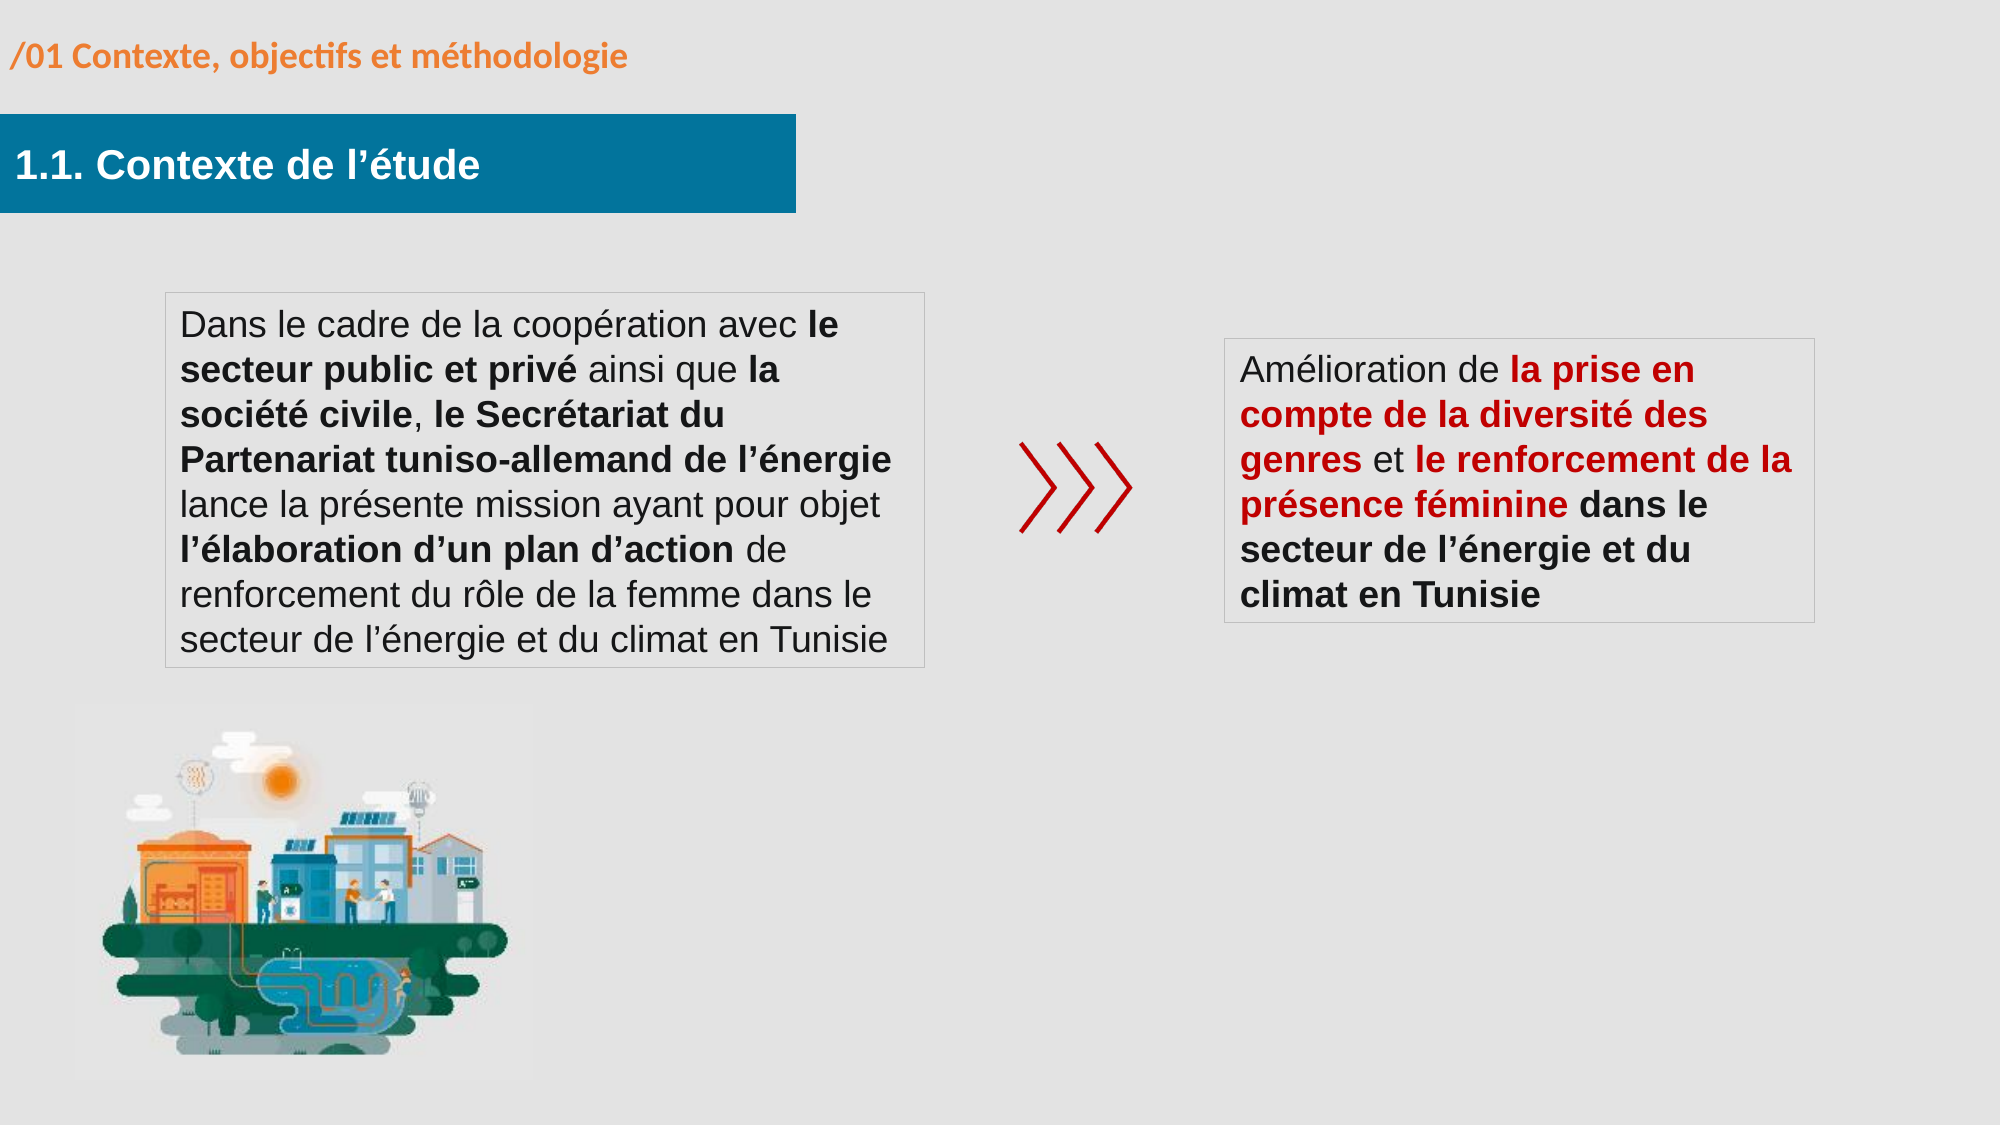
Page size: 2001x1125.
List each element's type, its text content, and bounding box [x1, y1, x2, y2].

text_box Dans le cadre de la coopération avec le secteur public et privé ainsi que la société civile, le Secrétariat du Partenariat tuniso-allemand de l’énergie lance la présente mission ayant pour objet l’élaboration d’un plan d’action de renforcement du rôle de la femme dans le secteur de l’énergie et du climat en Tunisie [165, 292, 925, 668]
picture [999, 412, 1150, 563]
text_box Amélioration de la prise en compte de la diversité des genres et le renforcement de la présence féminine dans le secteur de l’énergie et du climat en Tunisie [1224, 338, 1815, 623]
picture [75, 704, 533, 1080]
text_box /01 Contexte, objectifs et méthodologie [0, 23, 1000, 84]
text_box 1.1. Contexte de l’étude [0, 114, 796, 213]
